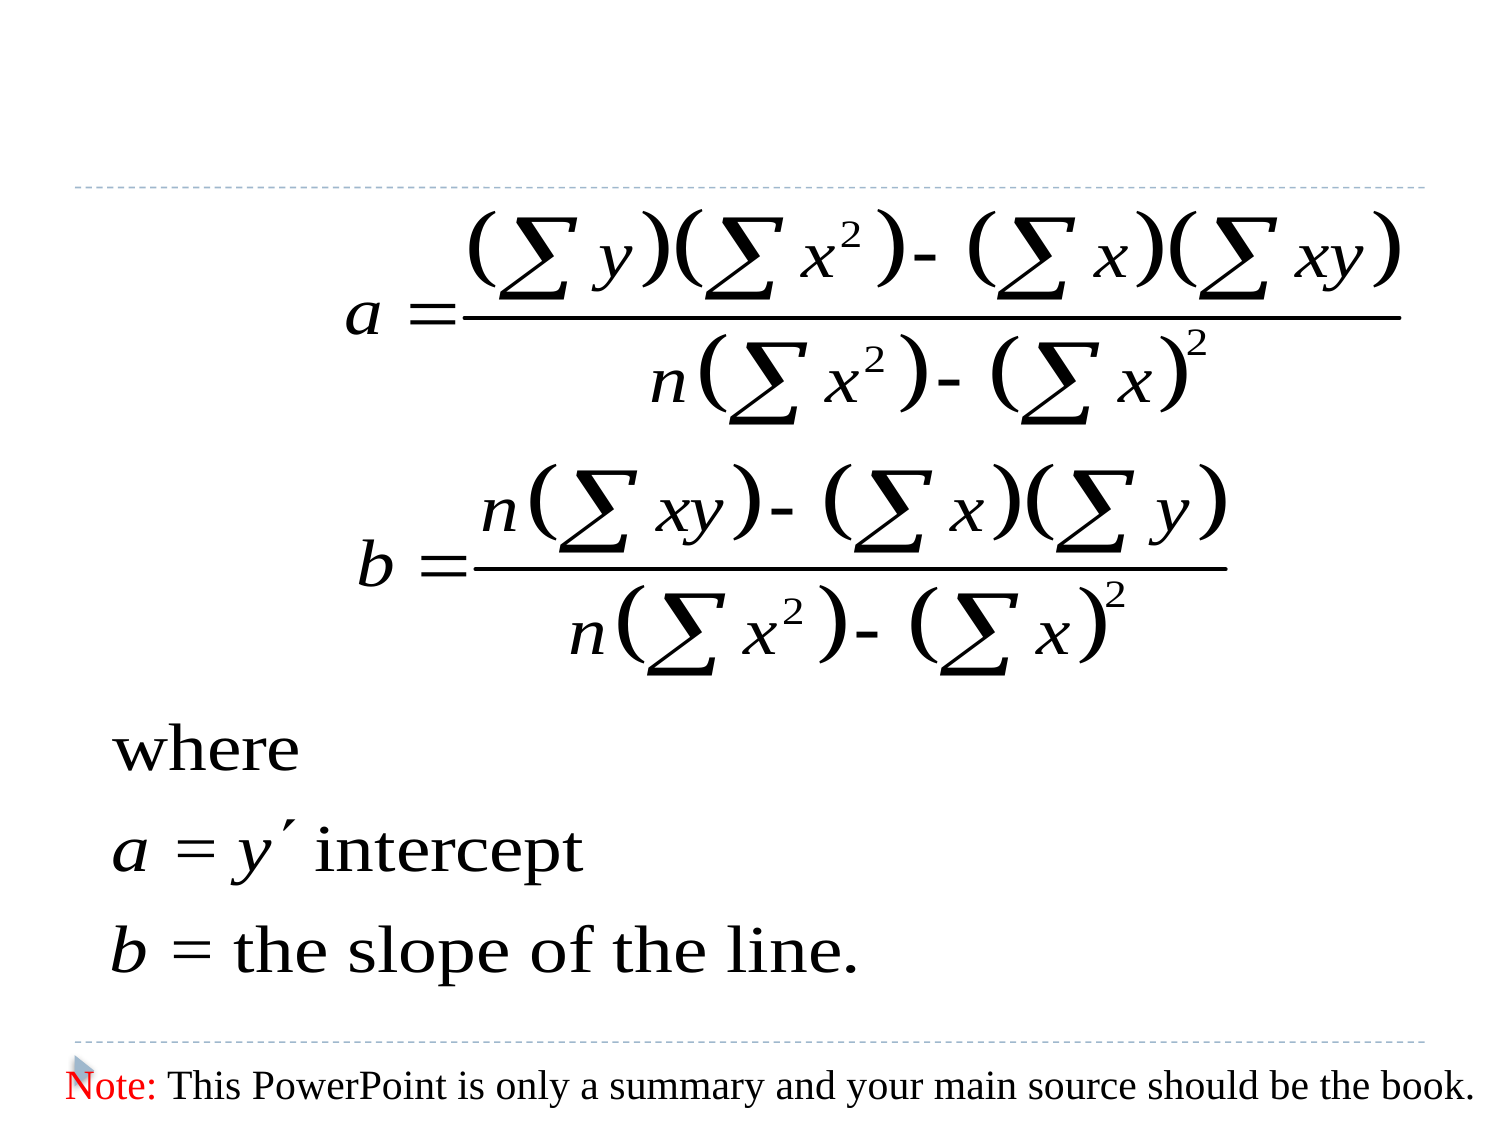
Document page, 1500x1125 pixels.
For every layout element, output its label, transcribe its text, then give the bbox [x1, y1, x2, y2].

text_box Note: This PowerPoint is only a summary and your main source should be the book. [50, 1050, 1500, 1115]
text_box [99, 199, 1413, 1001]
